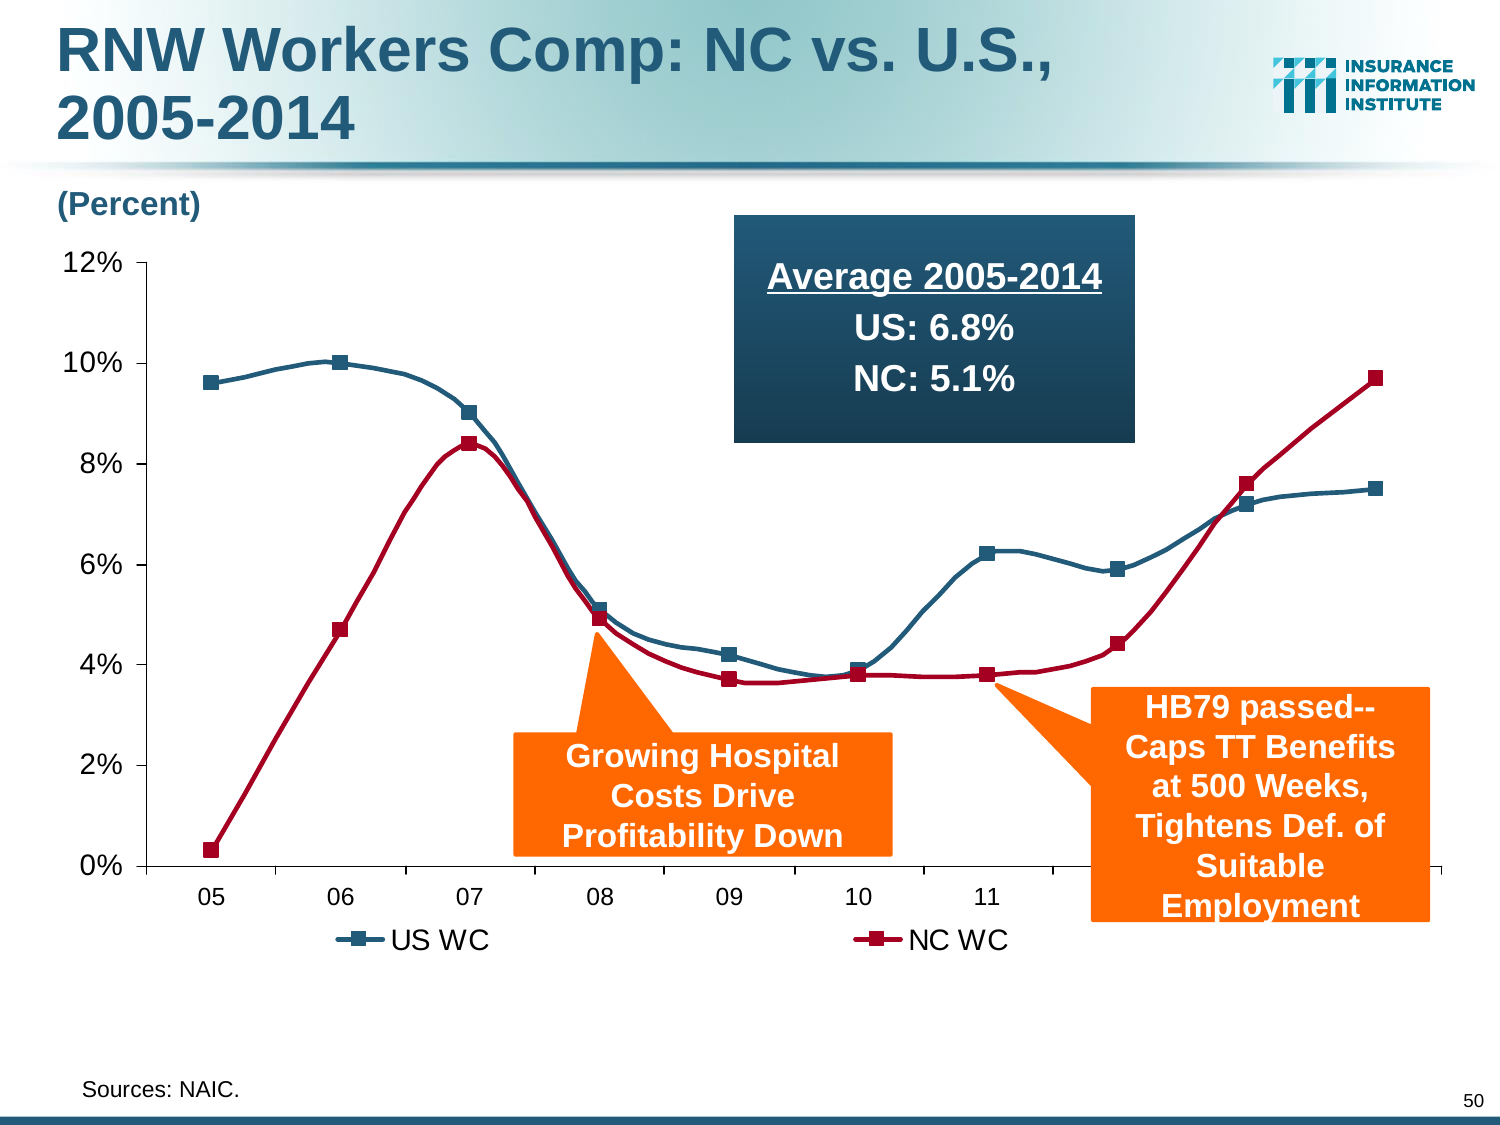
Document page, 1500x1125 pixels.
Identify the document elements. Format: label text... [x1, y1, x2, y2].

text_box 50 [1410, 1091, 1485, 1111]
picture [0, 0, 1500, 189]
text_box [49, 212, 1456, 964]
title RNW Workers Comp: NC vs. U.S., 2005-2014 [48, 14, 1263, 156]
text_box (Percent) [56, 186, 1406, 211]
text_box Sources: NAIC. [0, 1077, 1242, 1125]
